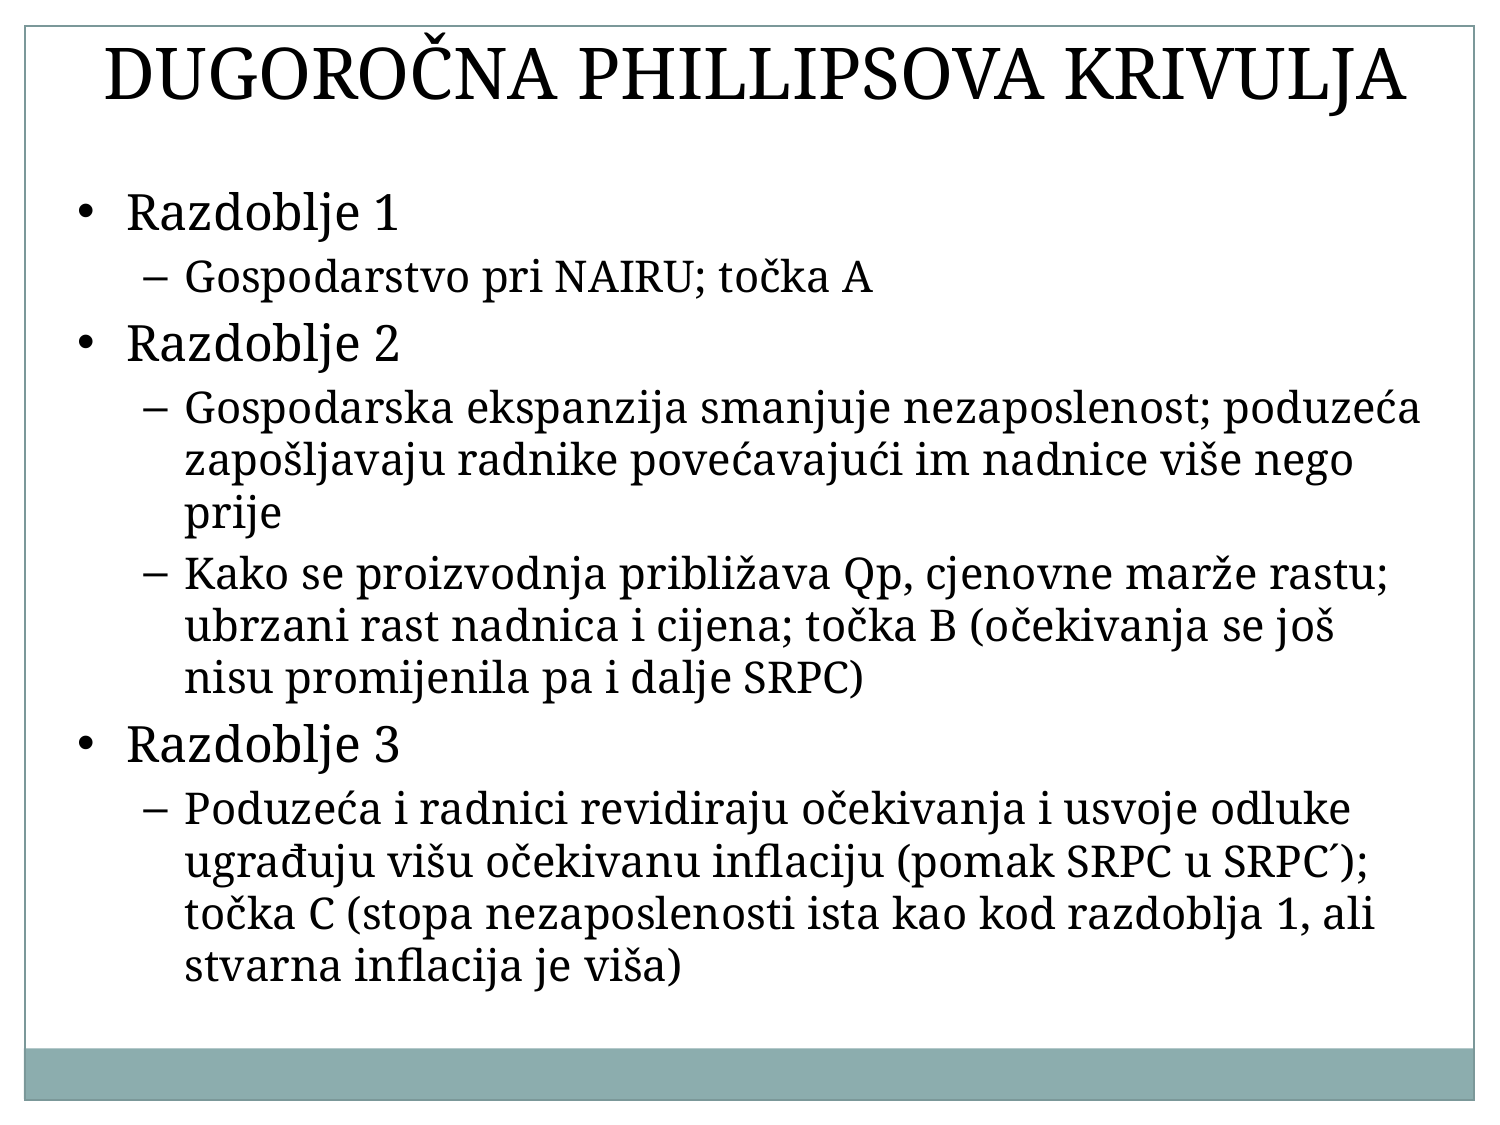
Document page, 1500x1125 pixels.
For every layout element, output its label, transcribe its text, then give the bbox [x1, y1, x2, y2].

text_box DUGOROČNA PHILLIPSOVA KRIVULJA [80, 20, 1431, 172]
text_box Razdoblje 1 Gospodarstvo pri NAIRU; točka A Razdoblje 2 Gospodarska ekspanzija smanjuje nezaposlenost; poduzeća zapošljavaju radnike povećavajući im nadnice više nego prije Kako se proizvodnja približava Qp, cjenovne marže rastu; ubrzani rast nadnica i cijena; točka B (očekivanja se još nisu promijenila pa i dalje SRPC) Razdoblje 3 Poduzeća i radnici revidiraju očekivanja i usvoje odluke ugrađuju višu očekivanu inflaciju (pomak SRPC u SRPC´); točka C (stopa nezaposlenosti ista kao kod razdoblja 1, ali stvarna inflacija je viša) [62, 172, 1447, 1071]
